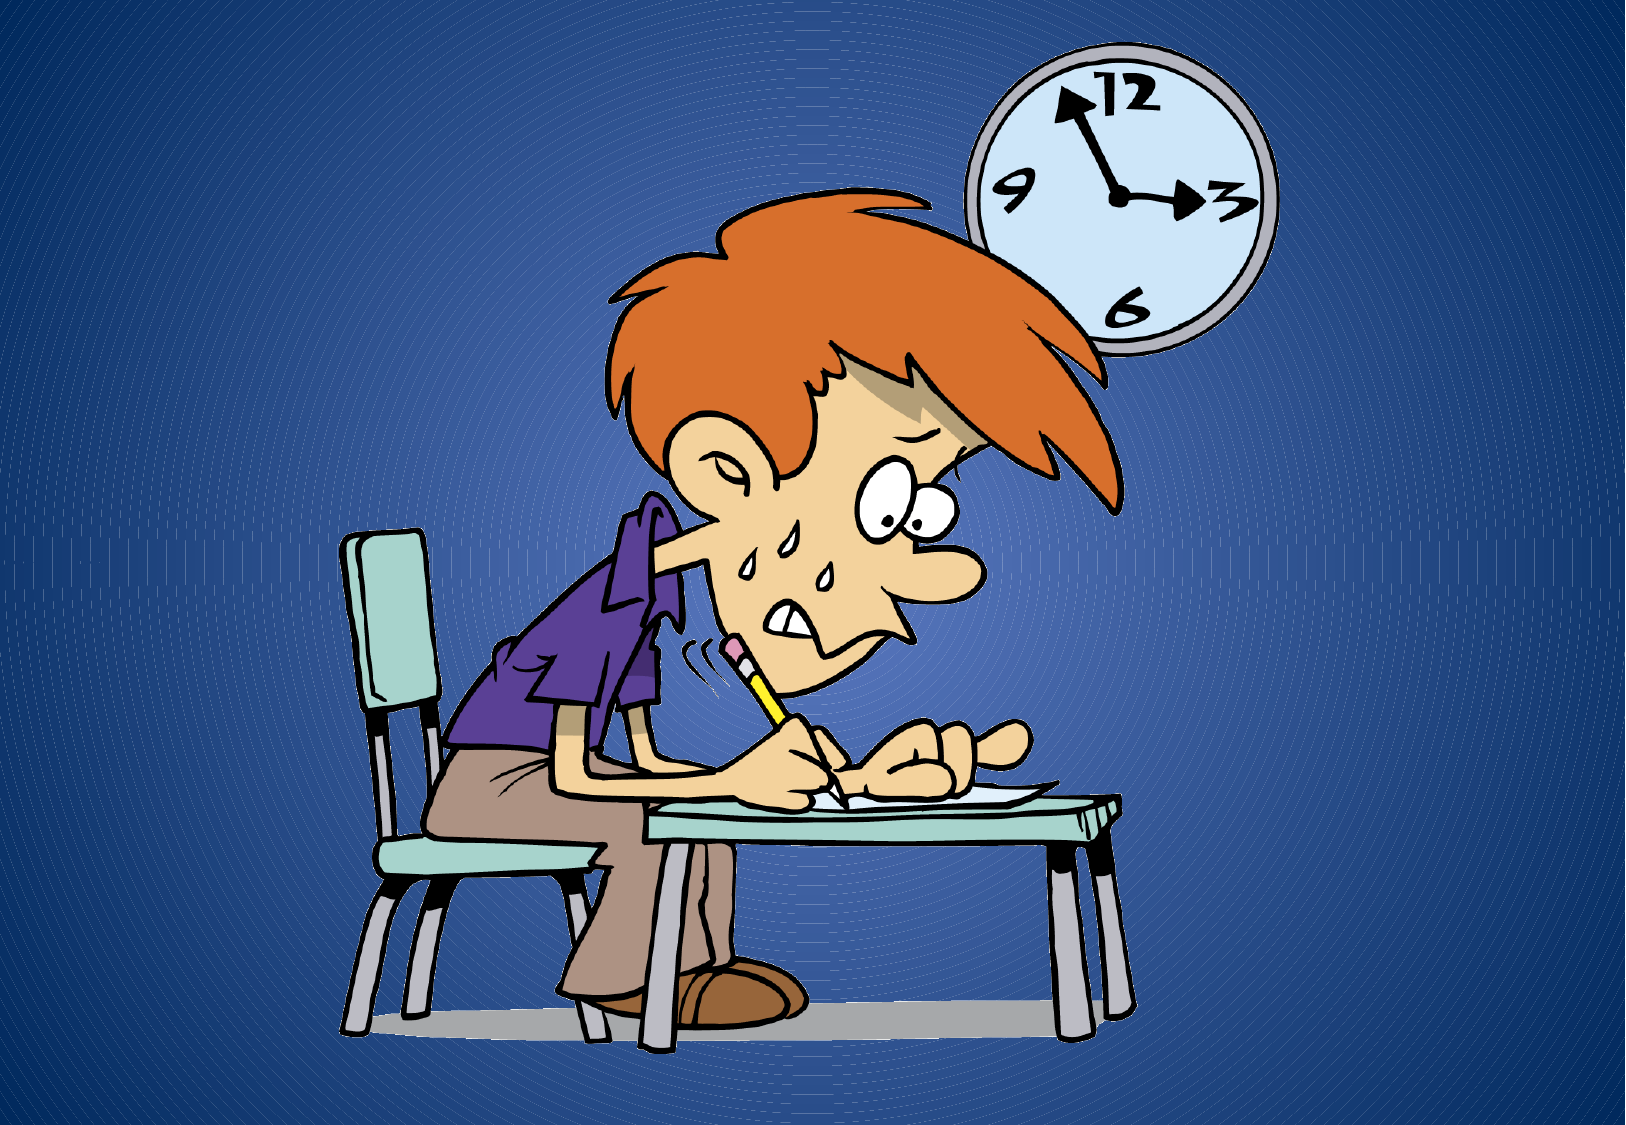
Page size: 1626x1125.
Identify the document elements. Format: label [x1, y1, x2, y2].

picture [339, 42, 1280, 1054]
